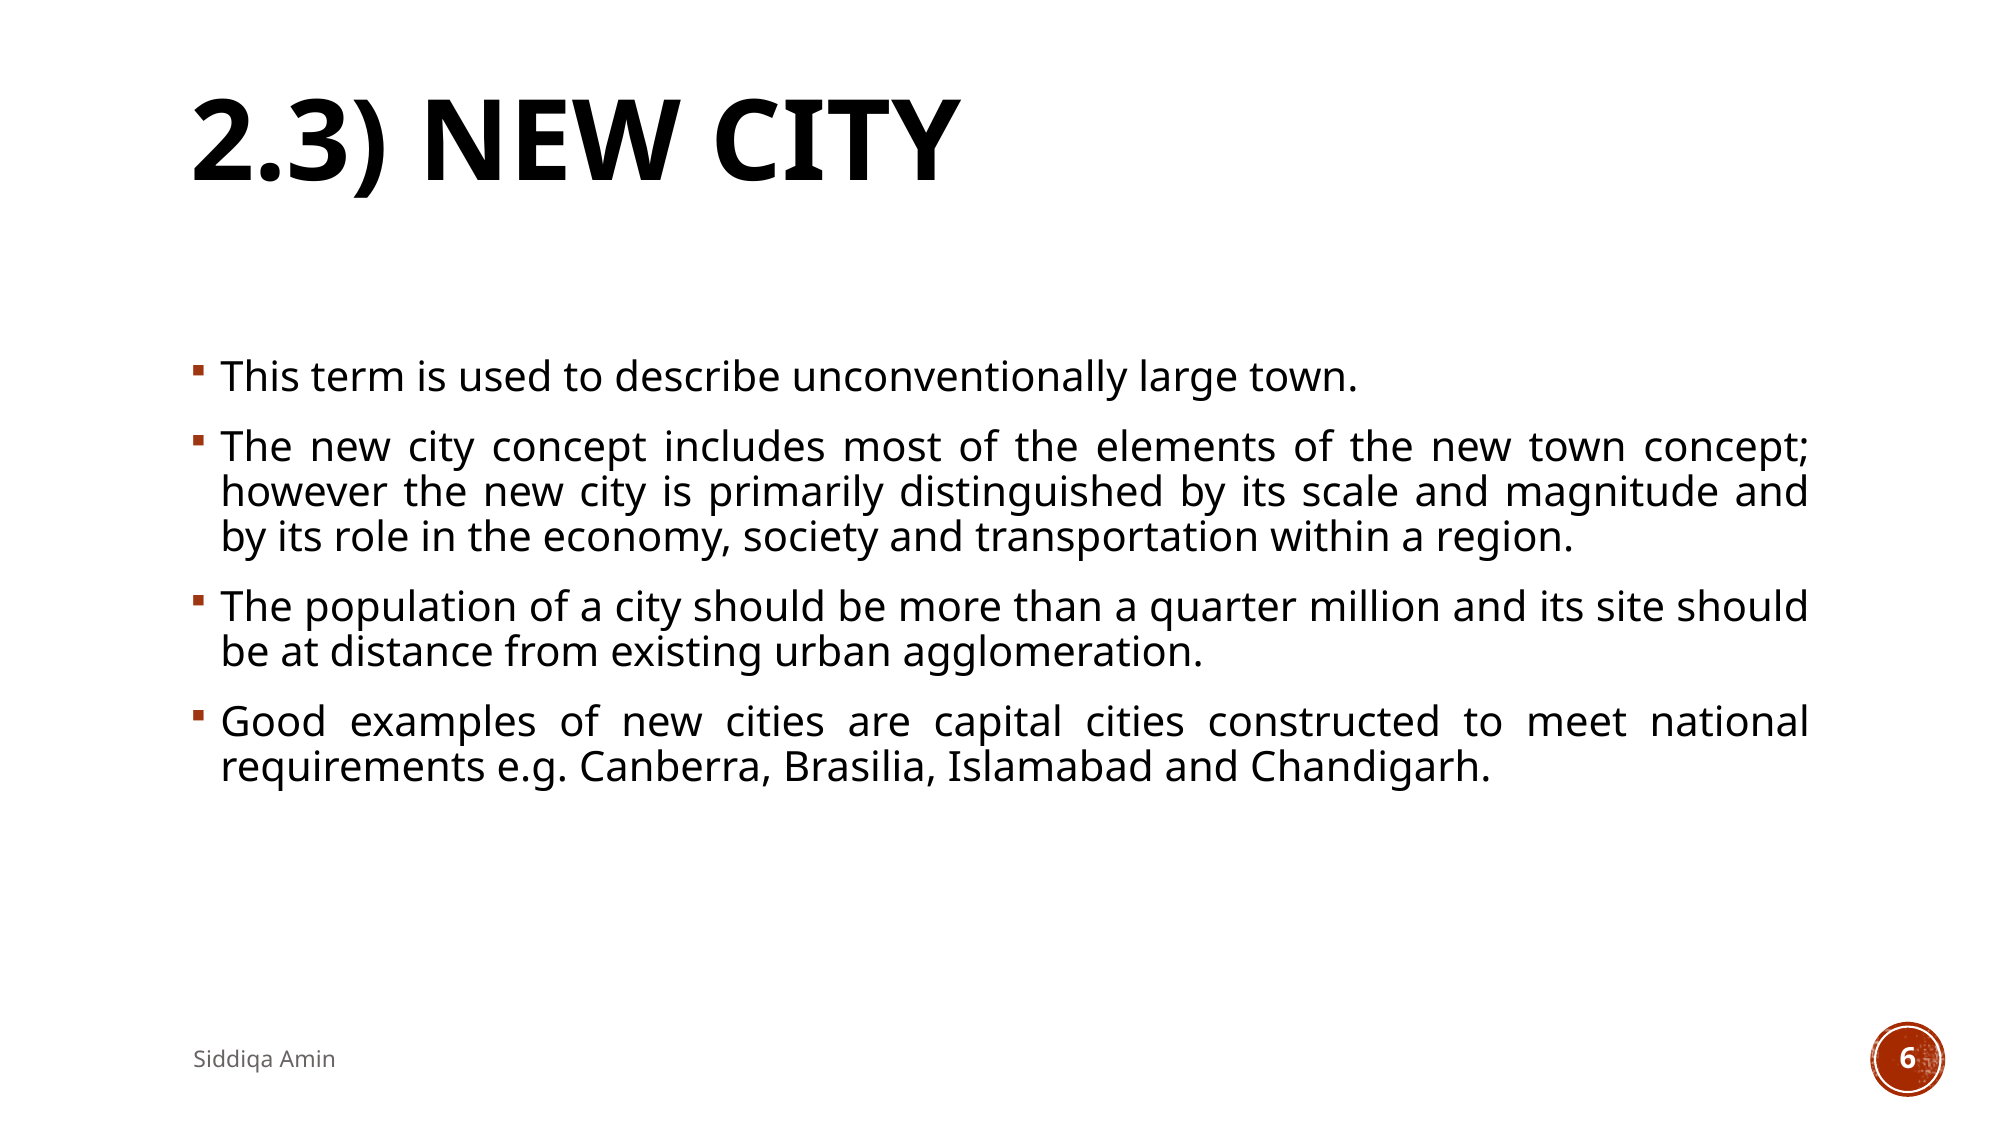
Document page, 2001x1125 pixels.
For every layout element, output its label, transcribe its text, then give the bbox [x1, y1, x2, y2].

slide_number 6 [1855, 1028, 1961, 1089]
footer Siddiqa Amin [178, 1028, 1217, 1089]
title 2.3) NEW CITY [175, 79, 1826, 344]
list This term is used to describe unconventionally large town. The new city concept includes most of the elements of the new town concept; however the new city is primarily distinguished by its scale and magnitude and by its role in the economy, society and transportation within a region. The population of a city should be more than a quarter million and its site should be at distance from existing urban agglomeration. Good examples of new cities are capital cities constructed to meet national requirements e.g. Canberra, Brasilia, Islamabad and Chandigarh. [175, 347, 1826, 1013]
